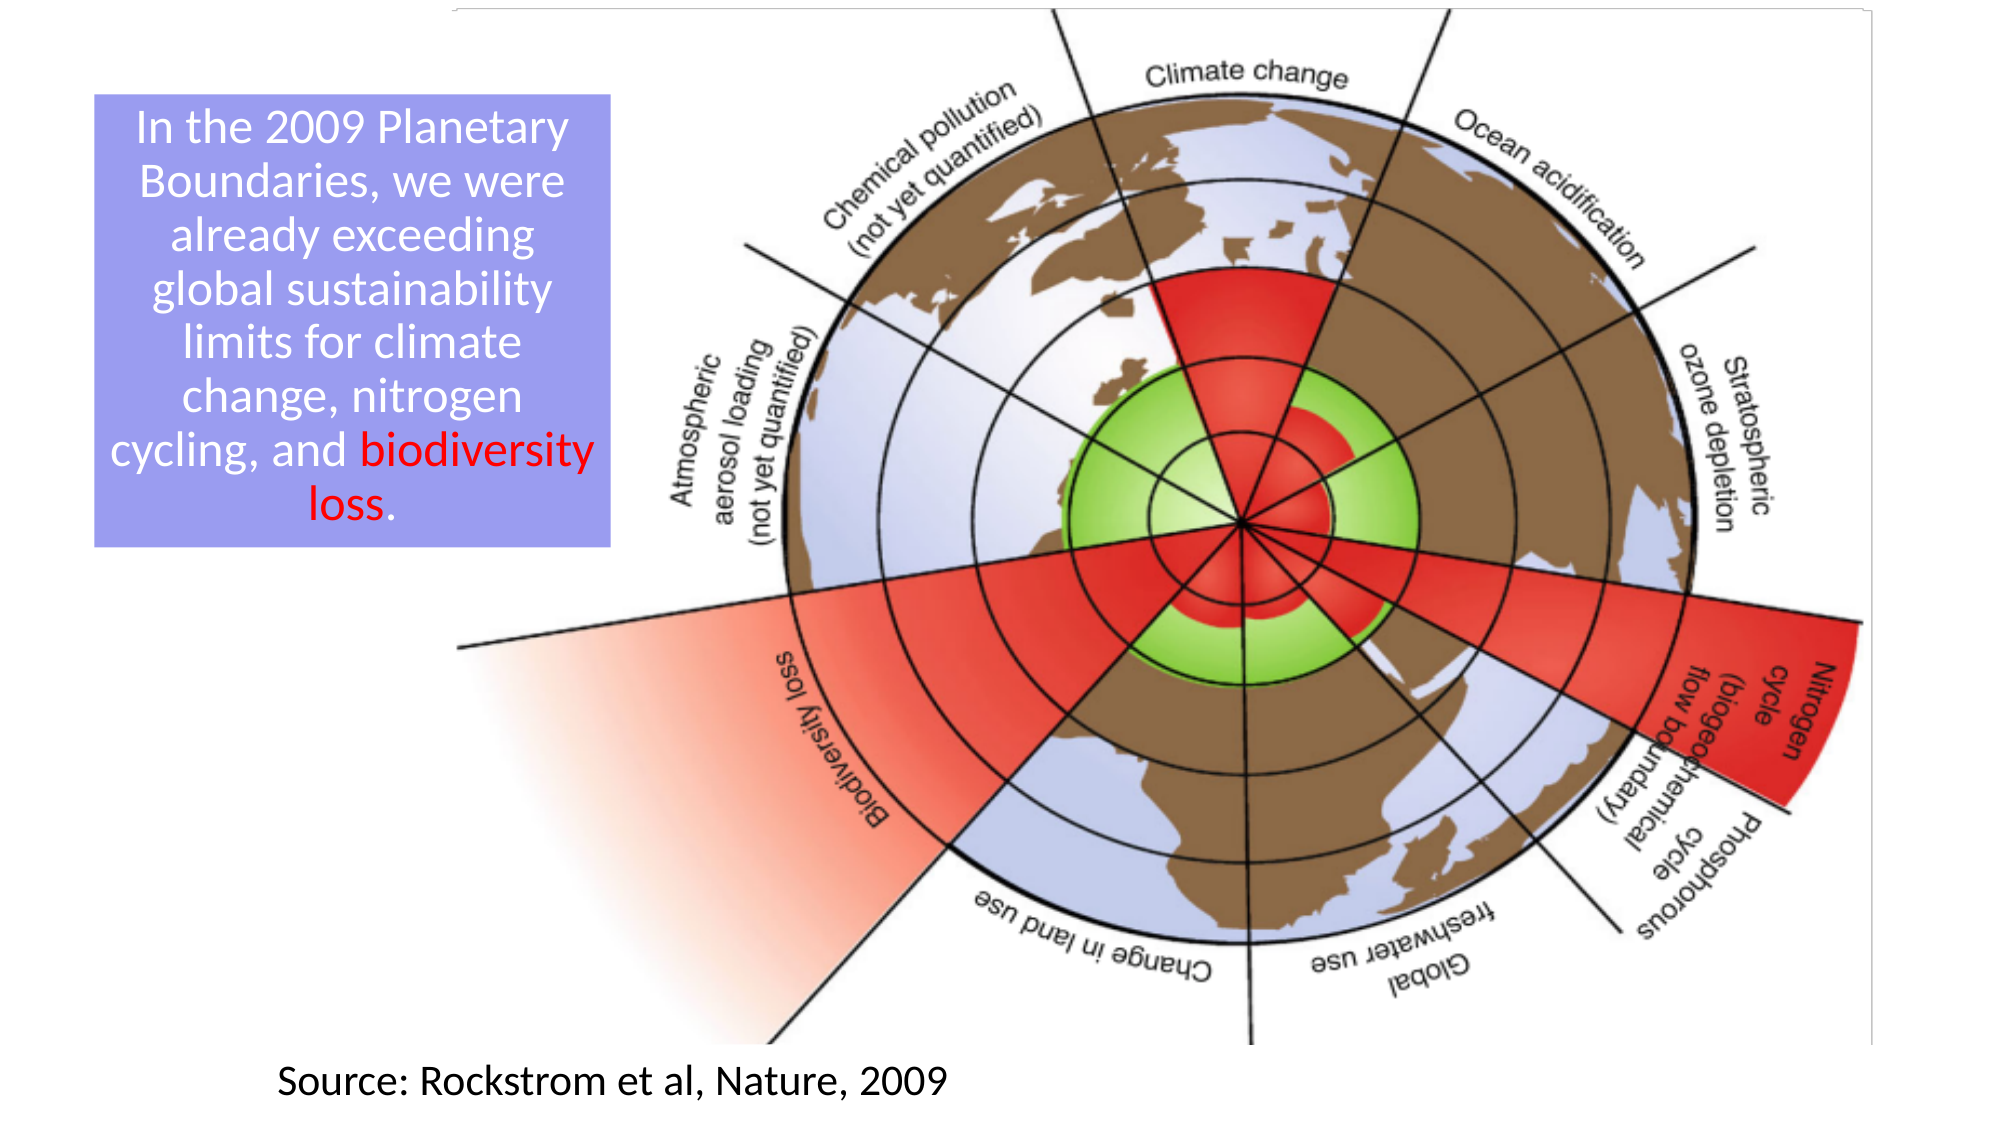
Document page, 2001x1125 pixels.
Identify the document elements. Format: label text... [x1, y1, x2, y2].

picture [451, 0, 1943, 1045]
text_box Source: Rockstrom et al, Nature, 2009 [262, 1044, 997, 1112]
text_box In the 2009 Planetary Boundaries, we were already exceeding global sustainability limits for climate change, nitrogen cycling, and biodiversity loss. [94, 94, 451, 548]
